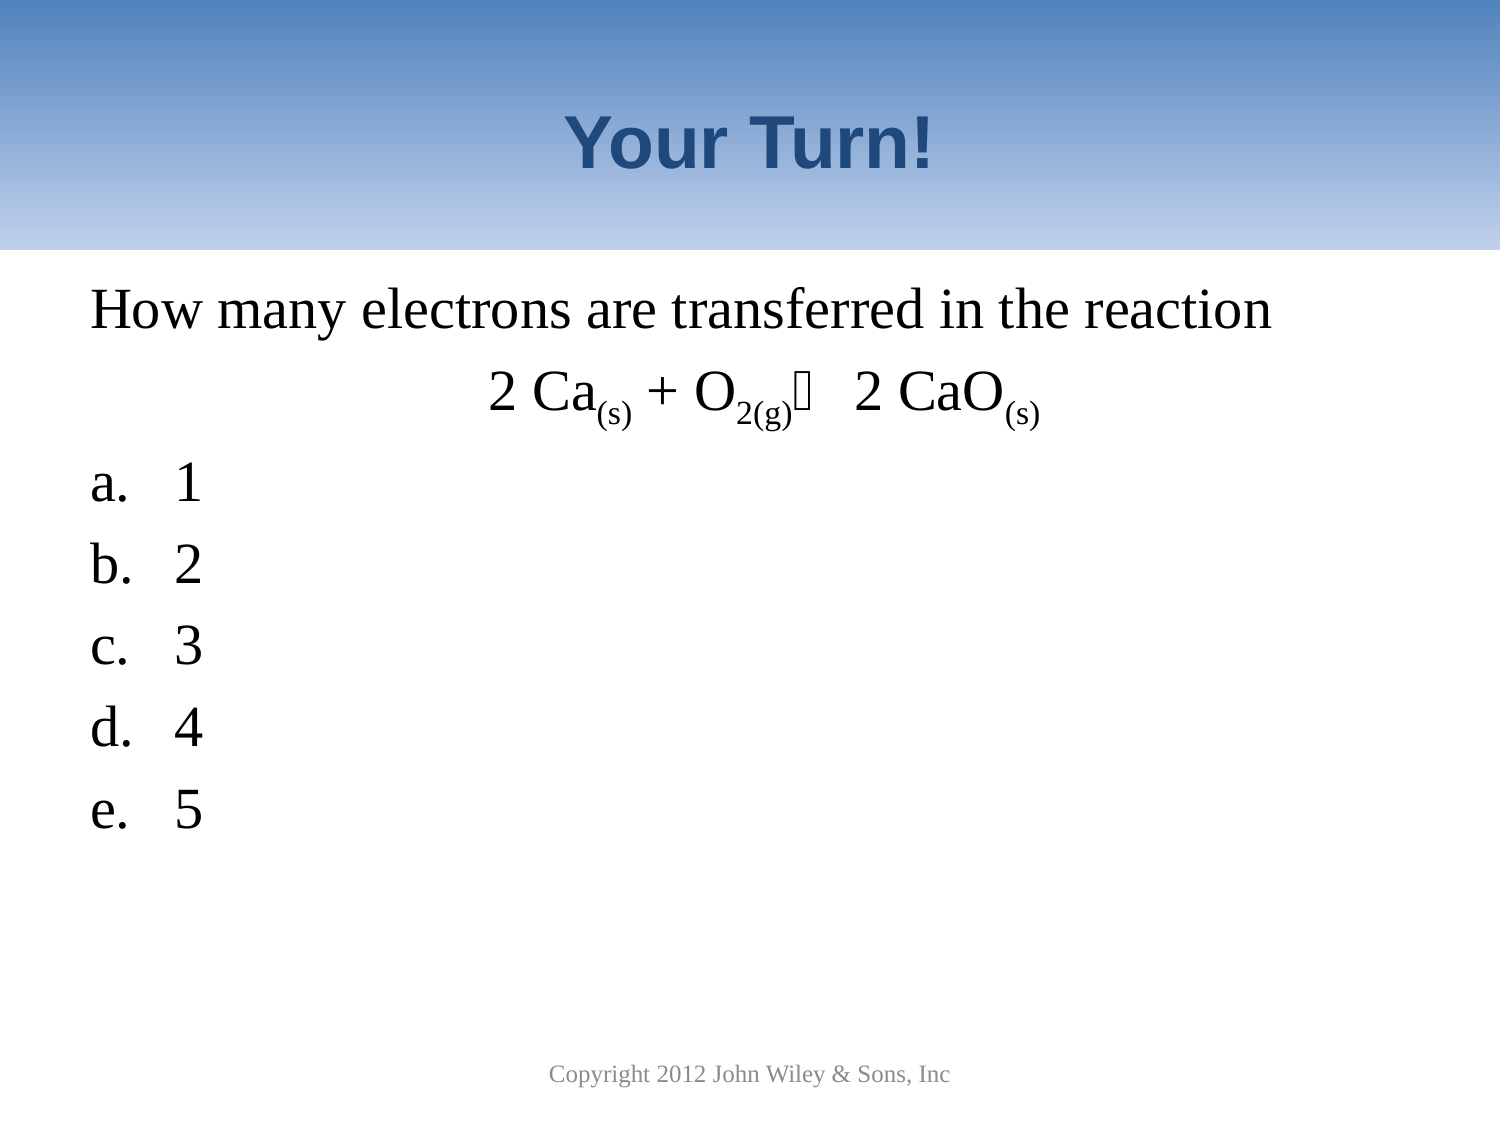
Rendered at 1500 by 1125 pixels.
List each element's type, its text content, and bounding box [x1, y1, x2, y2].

footer Copyright 2012 John Wiley & Sons, Inc [512, 1042, 988, 1103]
title Your Turn! [74, 44, 1426, 233]
list How many electrons are transferred in the reaction 2 Ca(s) + O2(g) 2 CaO(s) 1 2 3 4 5 [74, 262, 1426, 1006]
